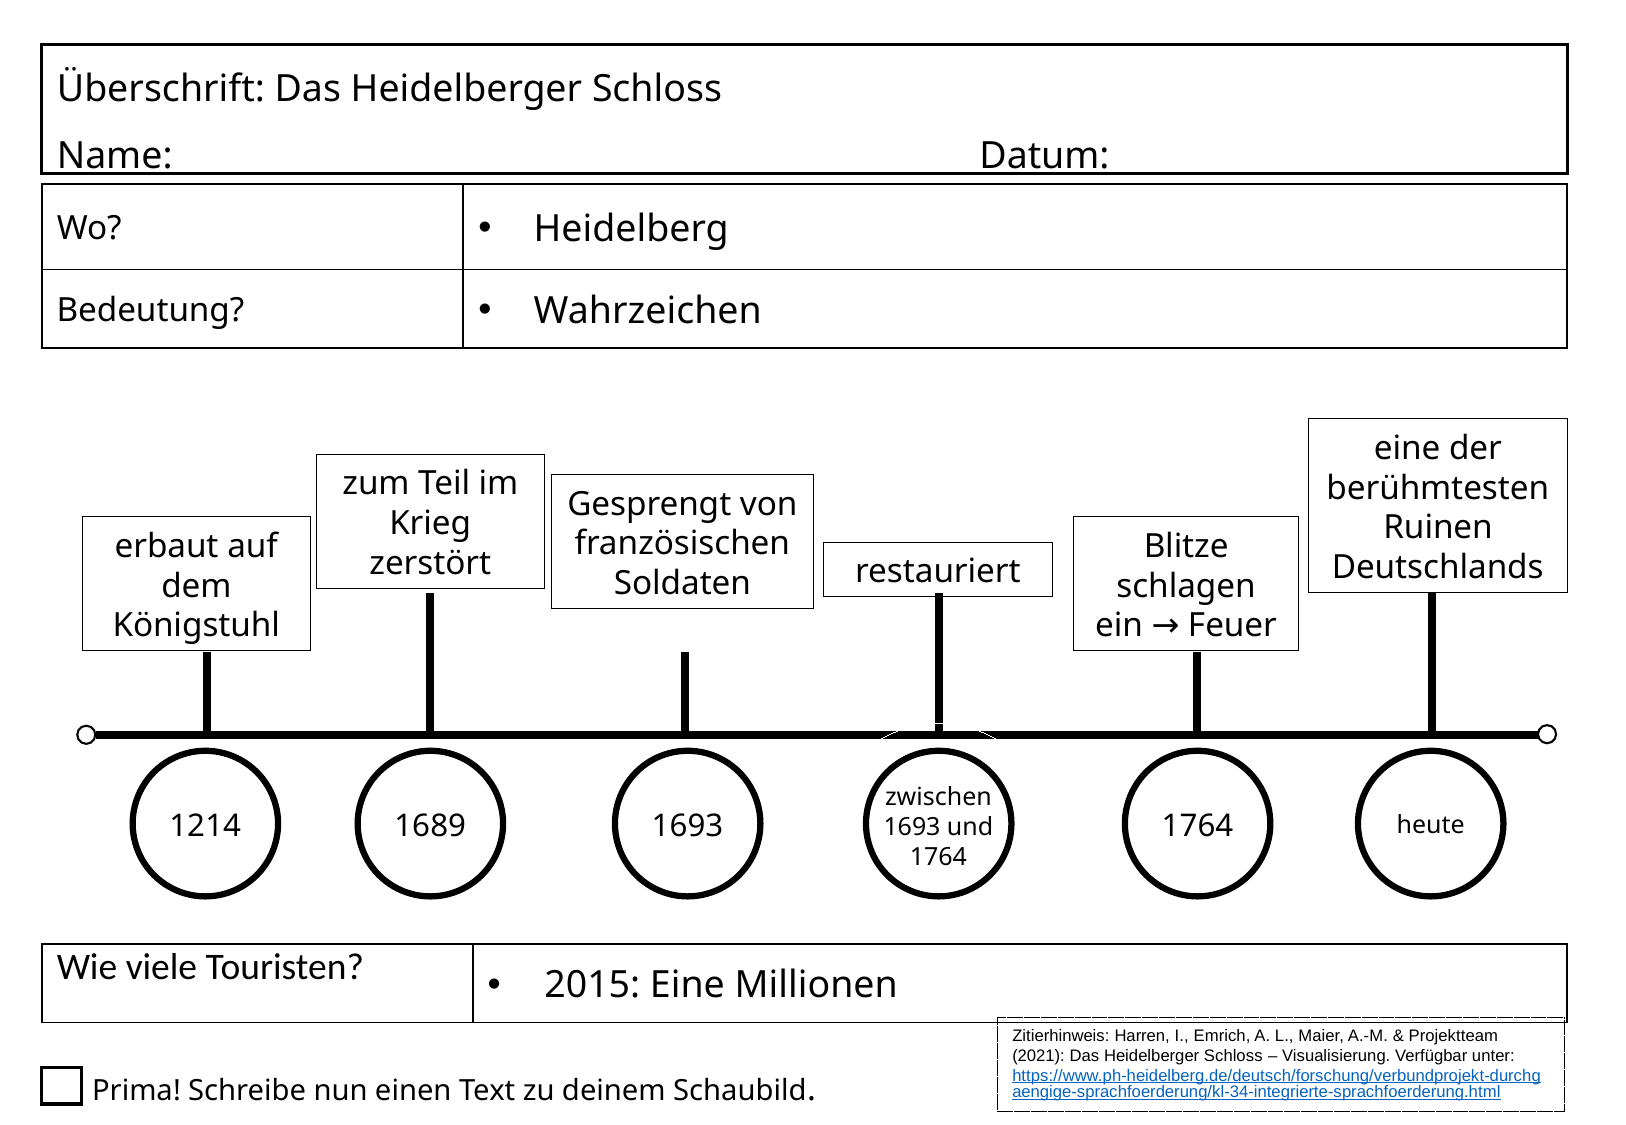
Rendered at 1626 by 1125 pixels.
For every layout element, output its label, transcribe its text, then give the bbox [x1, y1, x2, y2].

text_box Prima! Schreibe nun einen Text zu deinem Schaubild. [77, 1055, 964, 1116]
table_header Wie viele Touristen? [43, 945, 472, 1022]
text_box restauriert [823, 542, 1053, 597]
text_box zwischen 1693 und 1764 [829, 735, 1048, 930]
text_box Gesprengt von französischen Soldaten [551, 474, 814, 609]
table_cell Bedeutung? [43, 270, 462, 347]
text_box Zitierhinweis: Harren, I., Emrich, A. L., Maier, A.-M. & Projektteam (2021): Das Heidelberger Schloss – Visualisierung. Verfügbar unter: https://www.ph-heidelberg.de/deutsch/forschung/verbundprojekt-durchgaengige-sprachfoerderung/kl-34-integrierte-sprachfoerderung.html [997, 1023, 1565, 1112]
text_box zwischen 1693 und 1764 [888, 722, 989, 734]
text_box Blitze schlagen ein → Feuer [1073, 516, 1299, 651]
text_box 1693 [613, 749, 762, 898]
table_header 2015: Eine Millionen [474, 945, 1566, 1022]
text_box 1764 [1123, 749, 1272, 898]
text_box erbaut auf dem Königstuhl [82, 516, 311, 651]
text_box [41, 1066, 77, 1105]
text_box Überschrift: Das Heidelberger Schloss Name: Datum: [41, 43, 1568, 175]
table_cell Wahrzeichen [464, 270, 1566, 347]
table_header Heidelberg [464, 185, 1566, 269]
text_box heute [1356, 749, 1505, 898]
table_header Wo? [43, 185, 462, 269]
text_box [1537, 724, 1558, 745]
text_box 1214 [131, 749, 280, 898]
text_box eine der berühmtesten Ruinen Deutschlands [1308, 418, 1568, 593]
text_box zum Teil im Krieg zerstört [316, 454, 545, 589]
text_box 1689 [356, 749, 505, 898]
text_box [76, 724, 97, 745]
